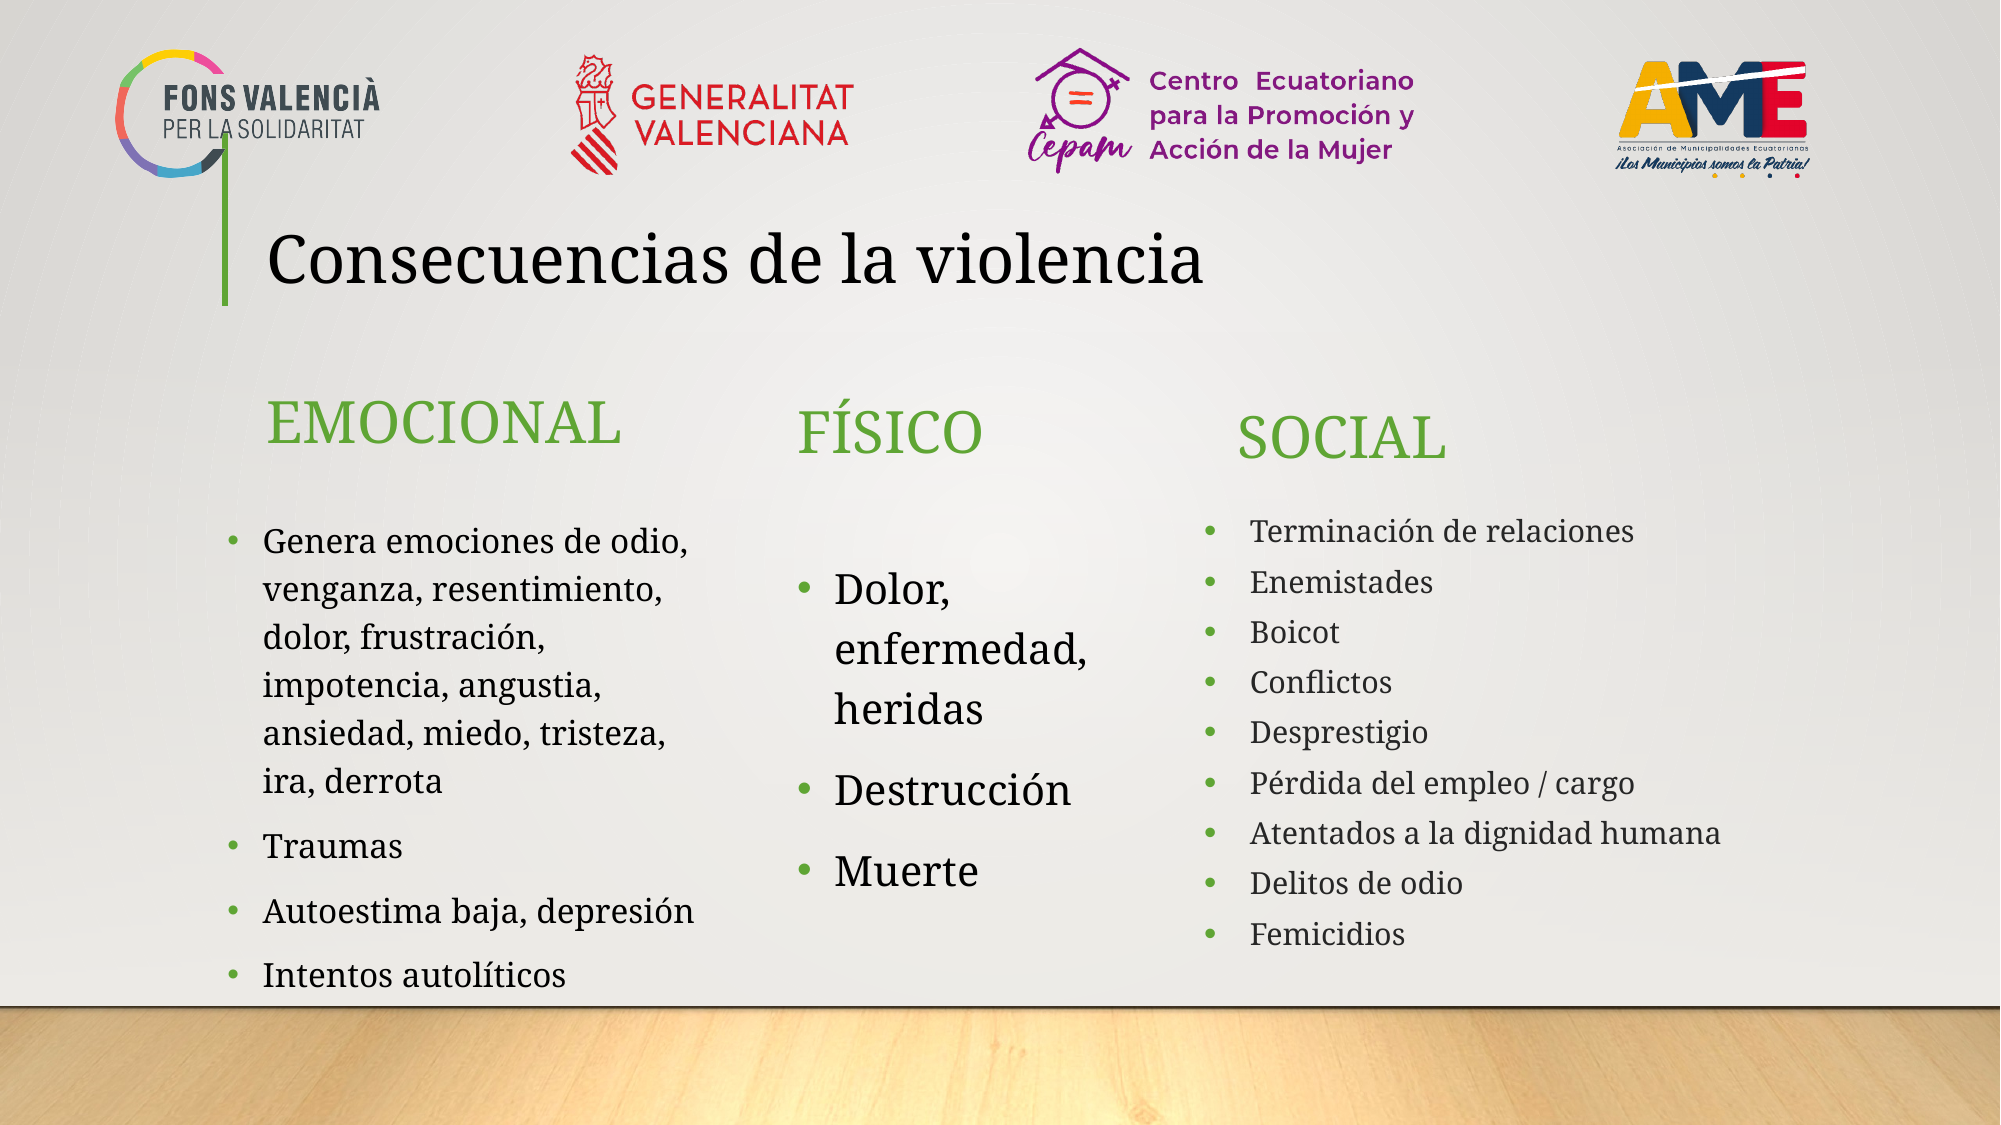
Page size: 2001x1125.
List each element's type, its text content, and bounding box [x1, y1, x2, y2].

list Genera emociones de odio, venganza, resentimiento, dolor, frustración, impotencia, angustia, ansiedad, miedo, tristeza, ira, derrota Traumas Autoestima baja, depresión Intentos autolíticos [212, 504, 717, 1015]
list Físico [782, 378, 1069, 473]
text_box Terminación de relaciones Enemistades Boicot Conflictos Desprestigio Pérdida del empleo / cargo Atentados a la dignidad humana Delitos de odio Femicidios [1189, 504, 1743, 998]
text_box SOCIAL [1222, 383, 1509, 478]
picture [1024, 46, 1430, 189]
picture [108, 45, 386, 183]
title Consecuencias de la violencia [251, 131, 1814, 306]
list Emocional [251, 331, 1008, 463]
picture [0, 1006, 2000, 1125]
list Dolor, enfermedad, heridas Destrucción Muerte [782, 544, 1124, 947]
picture [1614, 45, 1810, 178]
picture [570, 54, 866, 175]
